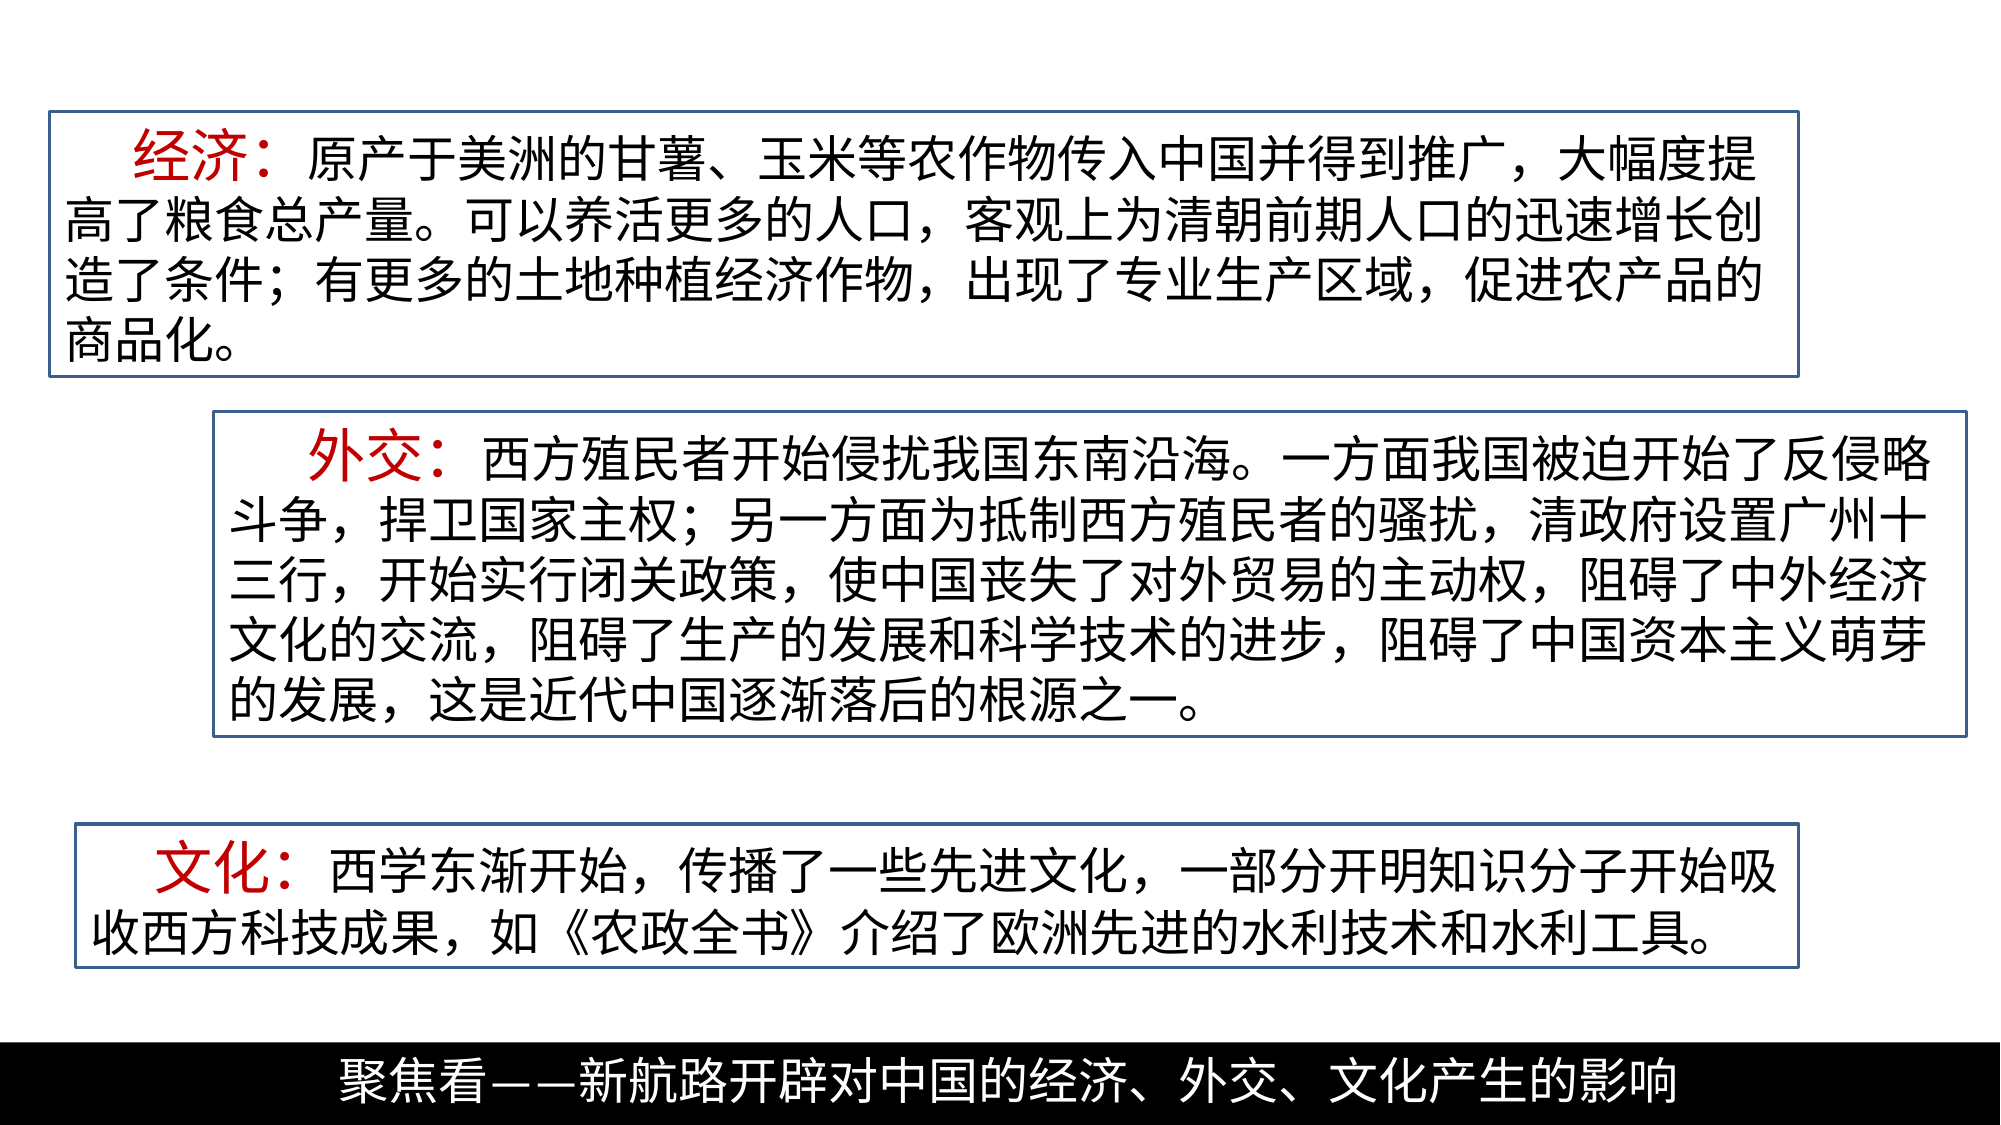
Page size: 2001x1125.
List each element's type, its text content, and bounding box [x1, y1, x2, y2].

text_box 文化：西学东渐开始，传播了一些先进文化，一部分开明知识分子开始吸收西方科技成果，如《农政全书》介绍了欧洲先进的水利技术和水利工具。 [75, 824, 1799, 968]
text_box 聚焦看——新航路开辟对中国的经济、外交、文化产生的影响 [0, 1042, 2000, 1125]
text_box 经济：原产于美洲的甘薯、玉米等农作物传入中国并得到推广，大幅度提高了粮食总产量。可以养活更多的人口，客观上为清朝前期人口的迅速增长创造了条件；有更多的土地种植经济作物，出现了专业生产区域，促进农产品的商品化。 [49, 111, 1799, 377]
text_box 外交：西方殖民者开始侵扰我国东南沿海。一方面我国被迫开始了反侵略斗争，捍卫国家主权；另一方面为抵制西方殖民者的骚扰，清政府设置广州十三行，开始实行闭关政策，使中国丧失了对外贸易的主动权，阻碍了中外经济文化的交流，阻碍了生产的发展和科学技术的进步，阻碍了中国资本主义萌芽的发展，这是近代中国逐渐落后的根源之一。 [213, 411, 1967, 737]
